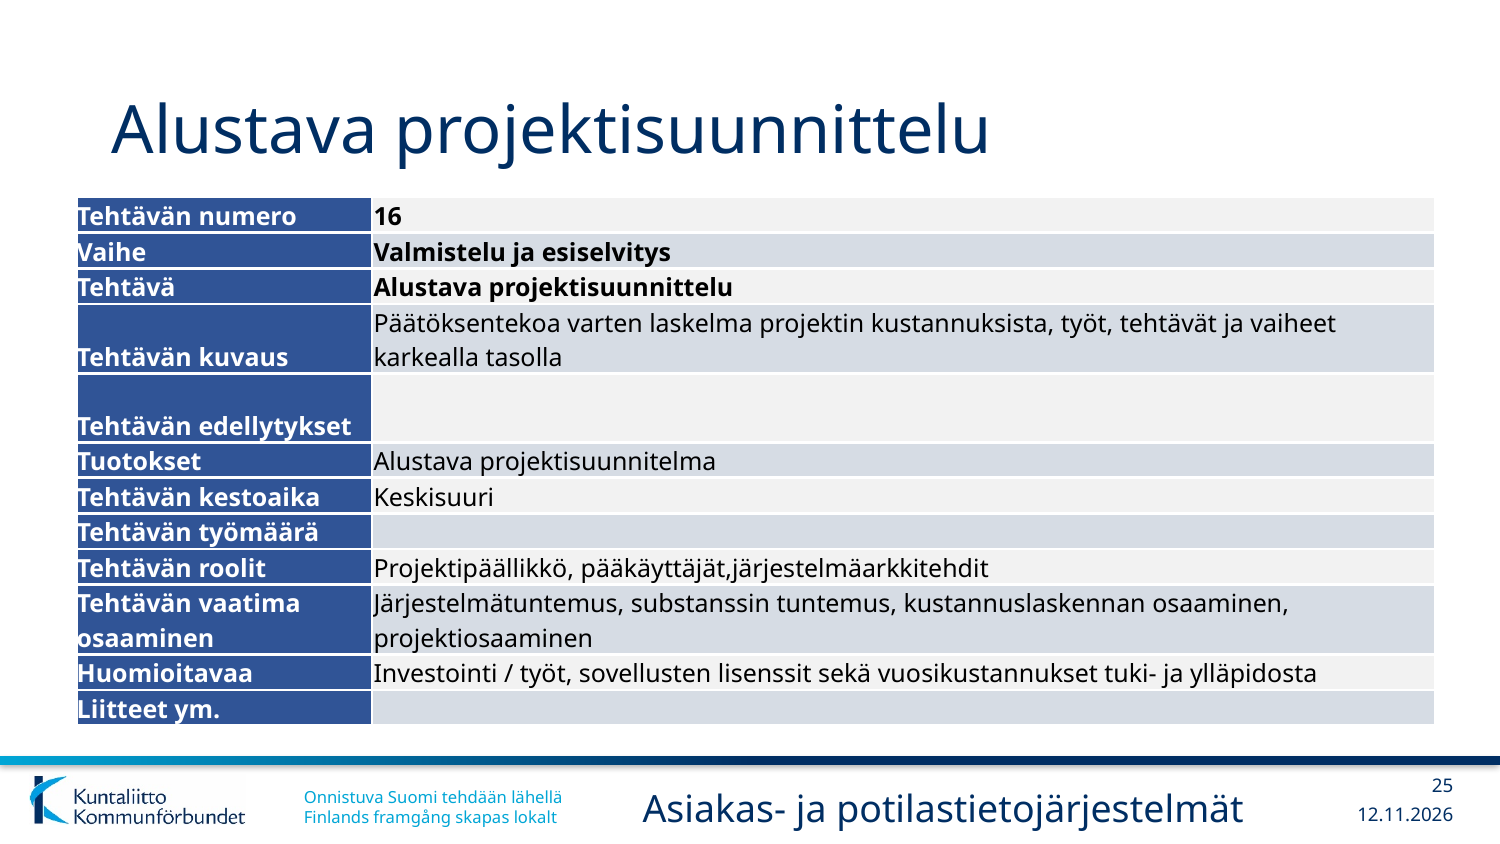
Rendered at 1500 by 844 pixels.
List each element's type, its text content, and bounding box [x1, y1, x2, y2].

table_cell Huomioitavaa [78, 656, 371, 689]
table_header Tehtävän numero [78, 198, 371, 231]
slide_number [1305, 798, 1454, 832]
picture [29, 773, 246, 825]
table_cell Liitteet ym. [78, 691, 371, 724]
table_cell Tehtävän edellytykset [78, 375, 371, 441]
table_cell Tehtävän kuvaus [78, 305, 371, 372]
table_cell Tuotokset [78, 444, 371, 476]
table_cell [373, 375, 1434, 441]
table_header 16 [373, 198, 1434, 231]
table_cell [373, 515, 1434, 548]
table_cell Valmistelu ja esiselvitys [373, 234, 1434, 267]
table_cell Tehtävä [78, 270, 371, 303]
table_cell Tehtävän vaatima osaaminen [78, 586, 371, 653]
table_cell Tehtävän roolit [78, 550, 371, 583]
table_cell Keskisuuri [373, 479, 1434, 512]
table_cell Tehtävän kestoaika [78, 479, 371, 512]
title Alustava projektisuunnittelu [111, 33, 1388, 175]
table_cell Päätöksentekoa varten laskelma projektin kustannuksista, työt, tehtävät ja vaiheet karkealla tasolla [373, 305, 1434, 372]
table_cell Alustava projektisuunnittelu [373, 270, 1434, 303]
table_cell Järjestelmätuntemus, substanssin tuntemus, kustannuslaskennan osaaminen, projektiosaaminen [373, 586, 1434, 653]
table_cell Vaihe [78, 234, 371, 267]
text_box Asiakas- ja potilastietojärjestelmät [627, 778, 1260, 838]
slide_number 25 [1389, 770, 1454, 803]
table_cell [373, 691, 1434, 724]
table_cell Tehtävän työmäärä [78, 515, 371, 548]
table_cell Alustava projektisuunnitelma [373, 444, 1434, 476]
table_cell Investointi / työt, sovellusten lisenssit sekä vuosikustannukset tuki- ja ylläpidosta [373, 656, 1434, 689]
table_cell Projektipäällikkö, pääkäyttäjät,järjestelmäarkkitehdit [373, 550, 1434, 583]
